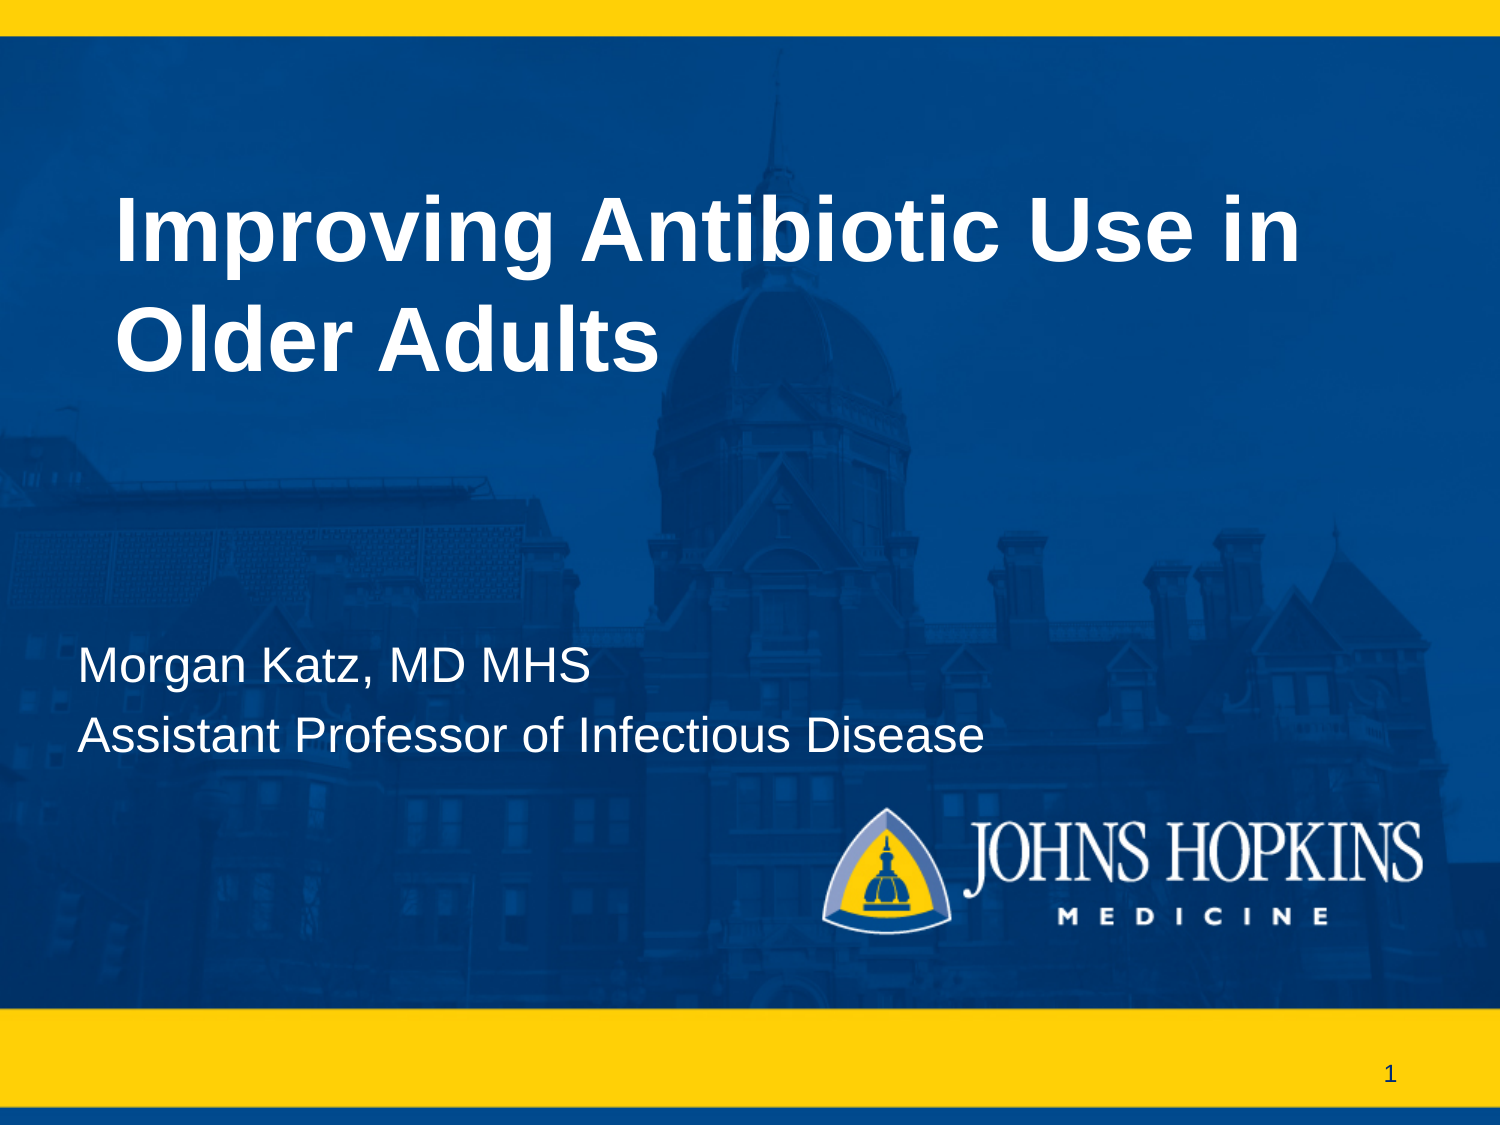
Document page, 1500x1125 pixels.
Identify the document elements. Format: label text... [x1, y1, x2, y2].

subtitle Morgan Katz, MD MHS Assistant Professor of Infectious Disease [62, 624, 1343, 775]
picture [0, 0, 1500, 1125]
slide_number 1 [1100, 1050, 1413, 1100]
title Improving Antibiotic Use in Older Adults [99, 162, 1380, 350]
